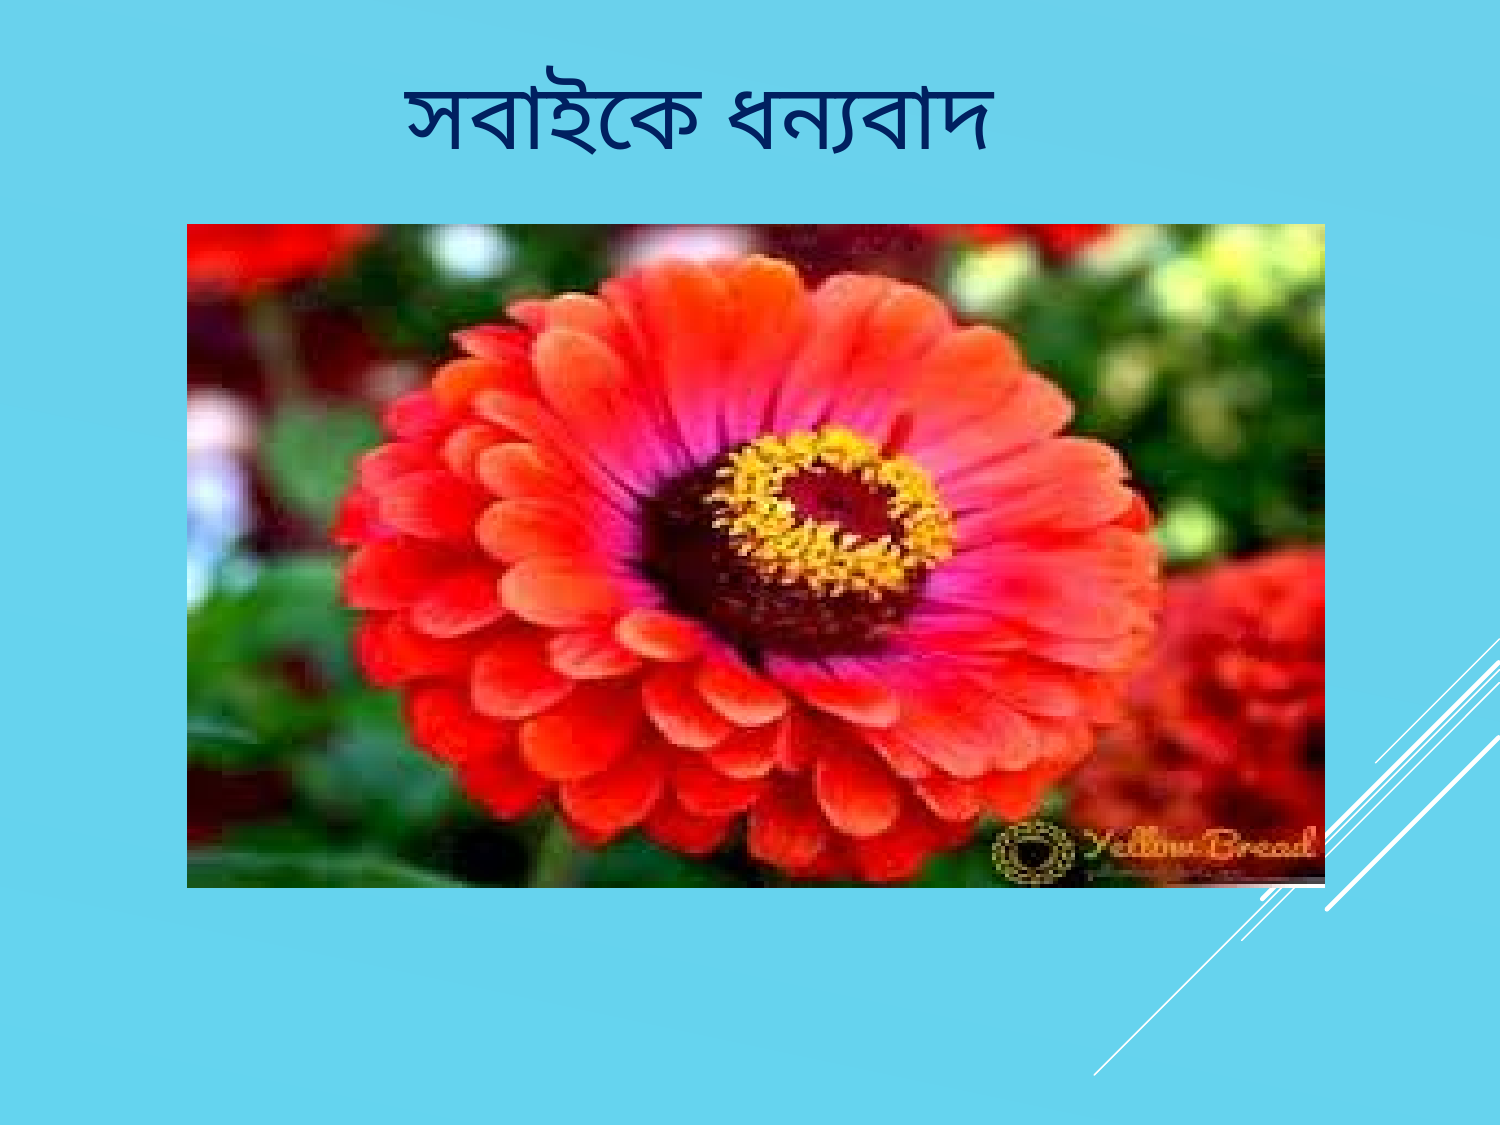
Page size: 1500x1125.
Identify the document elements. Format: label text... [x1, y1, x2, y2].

title সবাইকে ধন্যবাদ [50, 0, 1350, 275]
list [187, 224, 1326, 888]
